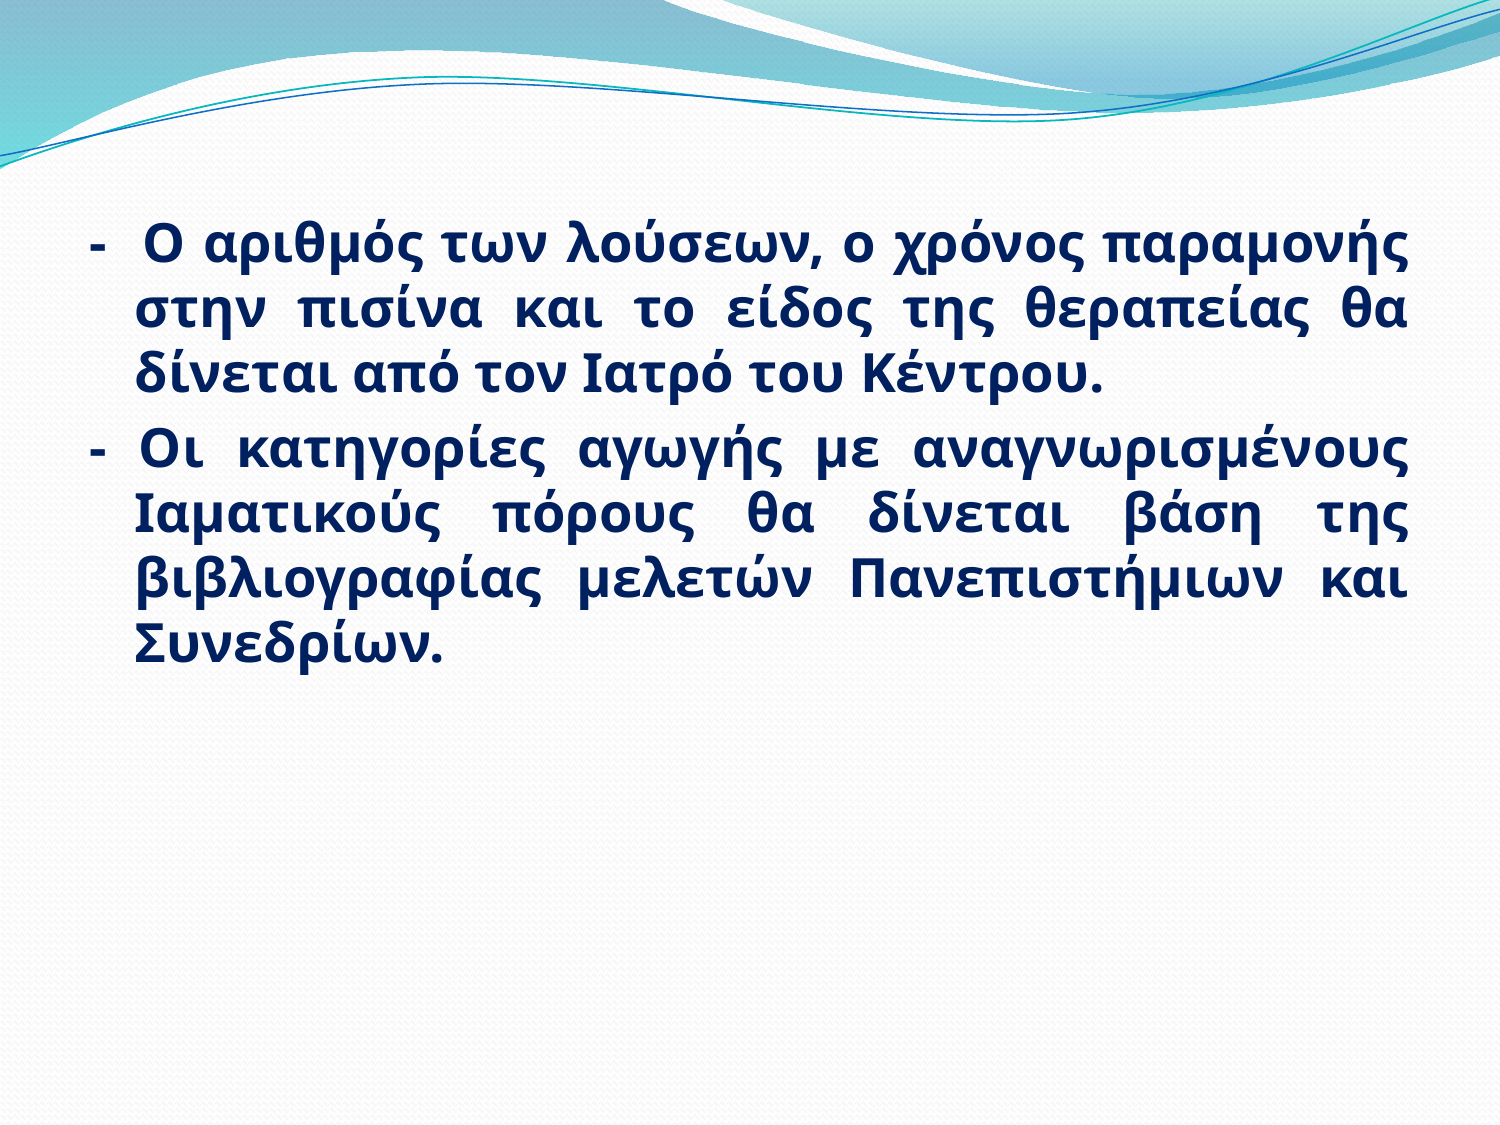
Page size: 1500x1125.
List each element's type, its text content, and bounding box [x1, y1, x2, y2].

list - Ο αριθμός των λούσεων, ο χρόνος παραμονής στην πισίνα και το είδος της θεραπείας θα δίνεται από τον Ιατρό του Κέντρου. - Οι κατηγορίες αγωγής με αναγνωρισμένους Ιαματικούς πόρους θα δίνεται βάση της βιβλιογραφίας μελετών Πανεπιστήμιων και Συνεδρίων. [75, 125, 1425, 1000]
